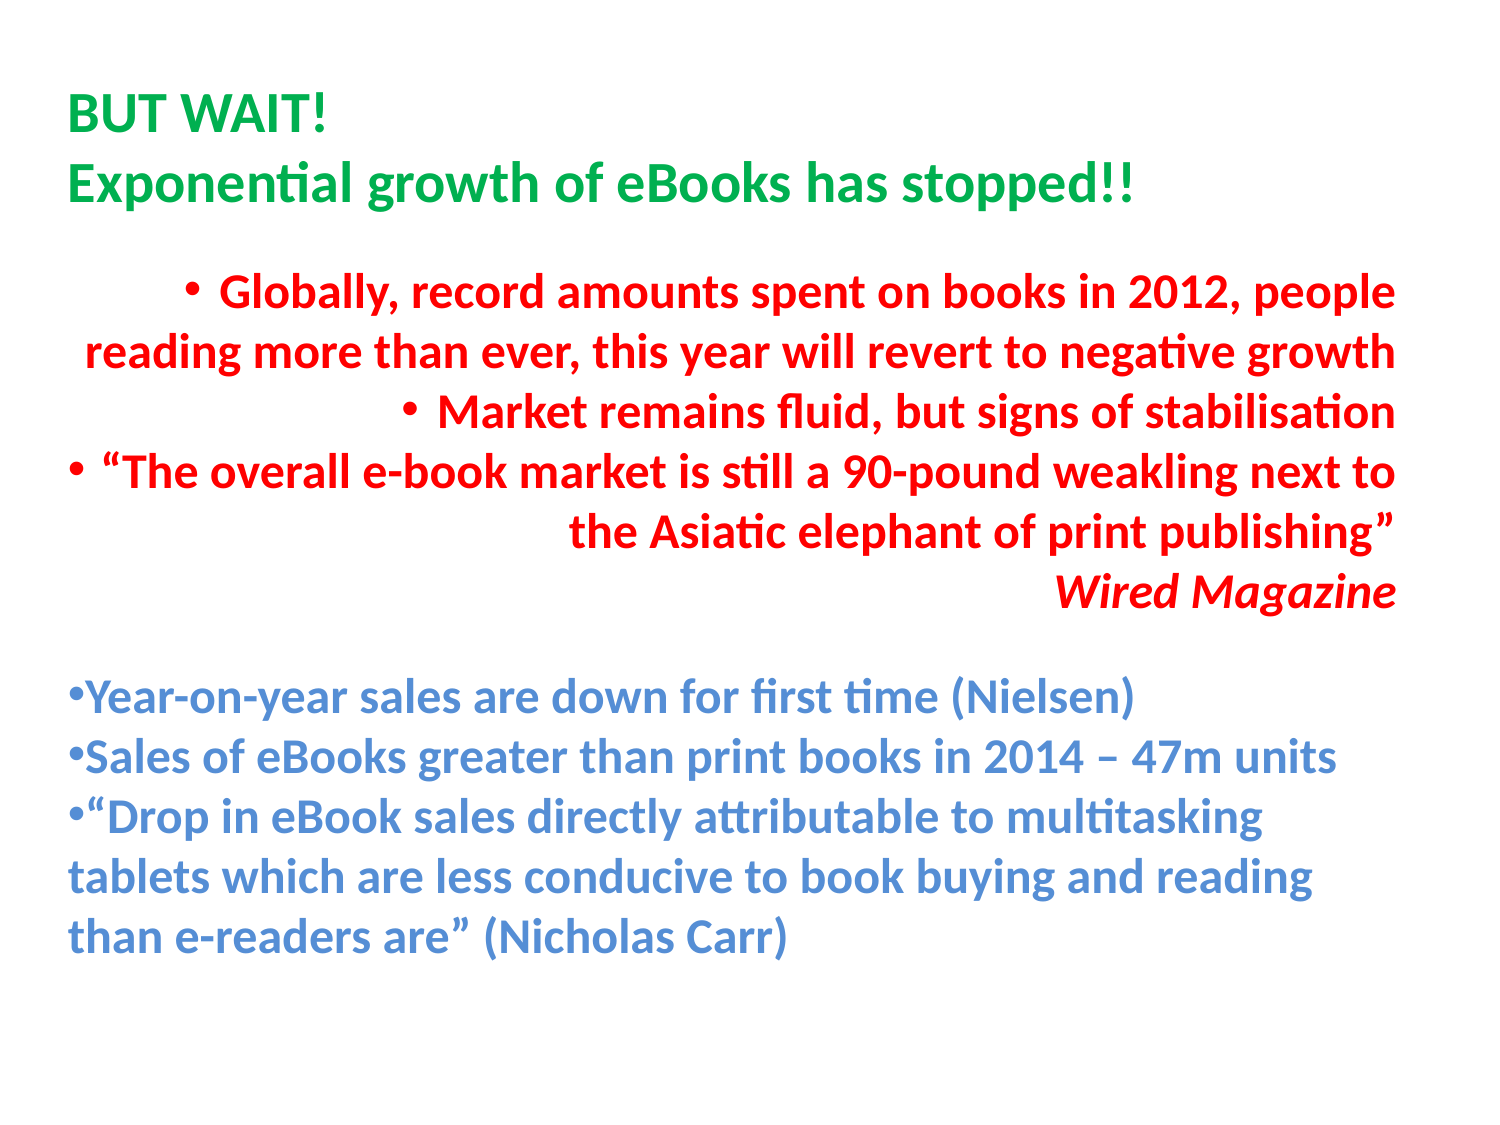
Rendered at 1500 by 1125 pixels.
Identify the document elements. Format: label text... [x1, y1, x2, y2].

text_box BUT WAIT! Exponential growth of eBooks has stopped!! Globally, record amounts spent on books in 2012, people reading more than ever, this year will revert to negative growth Market remains fluid, but signs of stabilisation “The overall e-book market is still a 90-pound weakling next to the Asiatic elephant of print publishing” Wired Magazine Year-on-year sales are down for first time (Nielsen) Sales of eBooks greater than print books in 2014 – 47m units “Drop in eBook sales directly attributable to multitasking tablets which are less conducive to book buying and reading than e-readers are” (Nicholas Carr) [53, 66, 1412, 1016]
